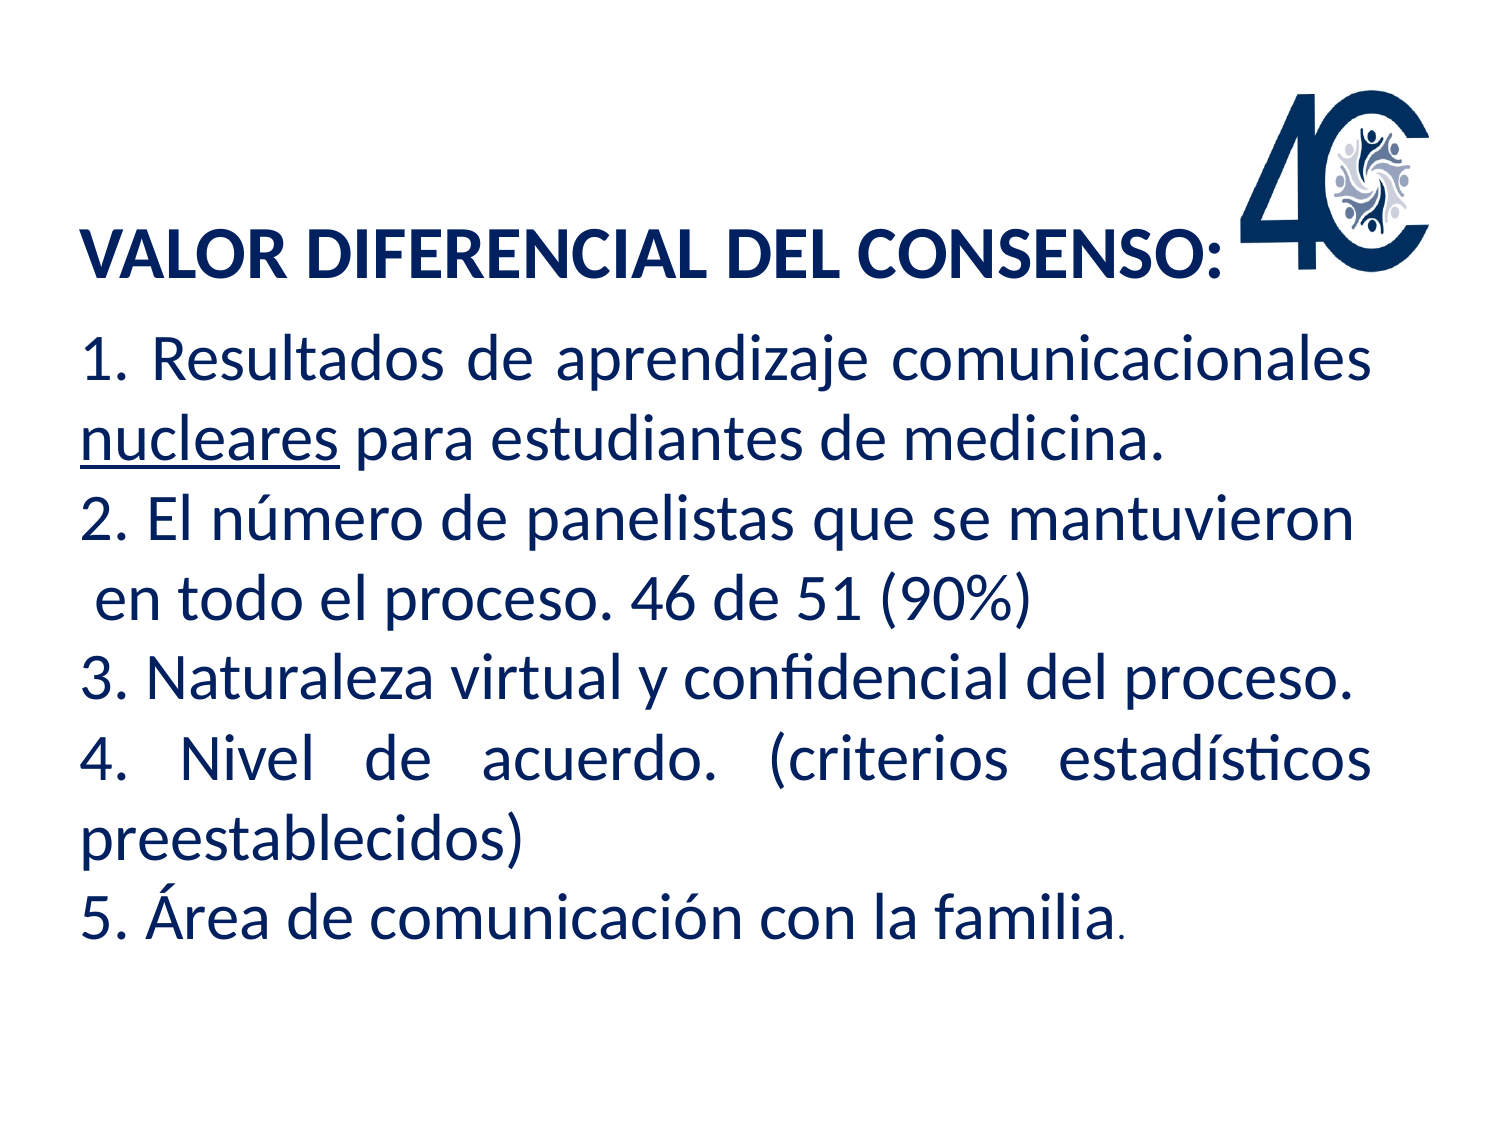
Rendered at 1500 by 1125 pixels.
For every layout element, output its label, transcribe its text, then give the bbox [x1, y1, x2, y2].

picture [1230, 80, 1439, 282]
text_box VALOR DIFERENCIAL DEL CONSENSO: 1. Resultados de aprendizaje comunicacionales nucleares para estudiantes de medicina. 2. El número de panelistas que se mantuvieron en todo el proceso. 46 de 51 (90%) 3. Naturaleza virtual y confidencial del proceso. 4. Nivel de acuerdo. (criterios estadísticos preestablecidos) 5. Área de comunicación con la familia. [64, 196, 1388, 961]
